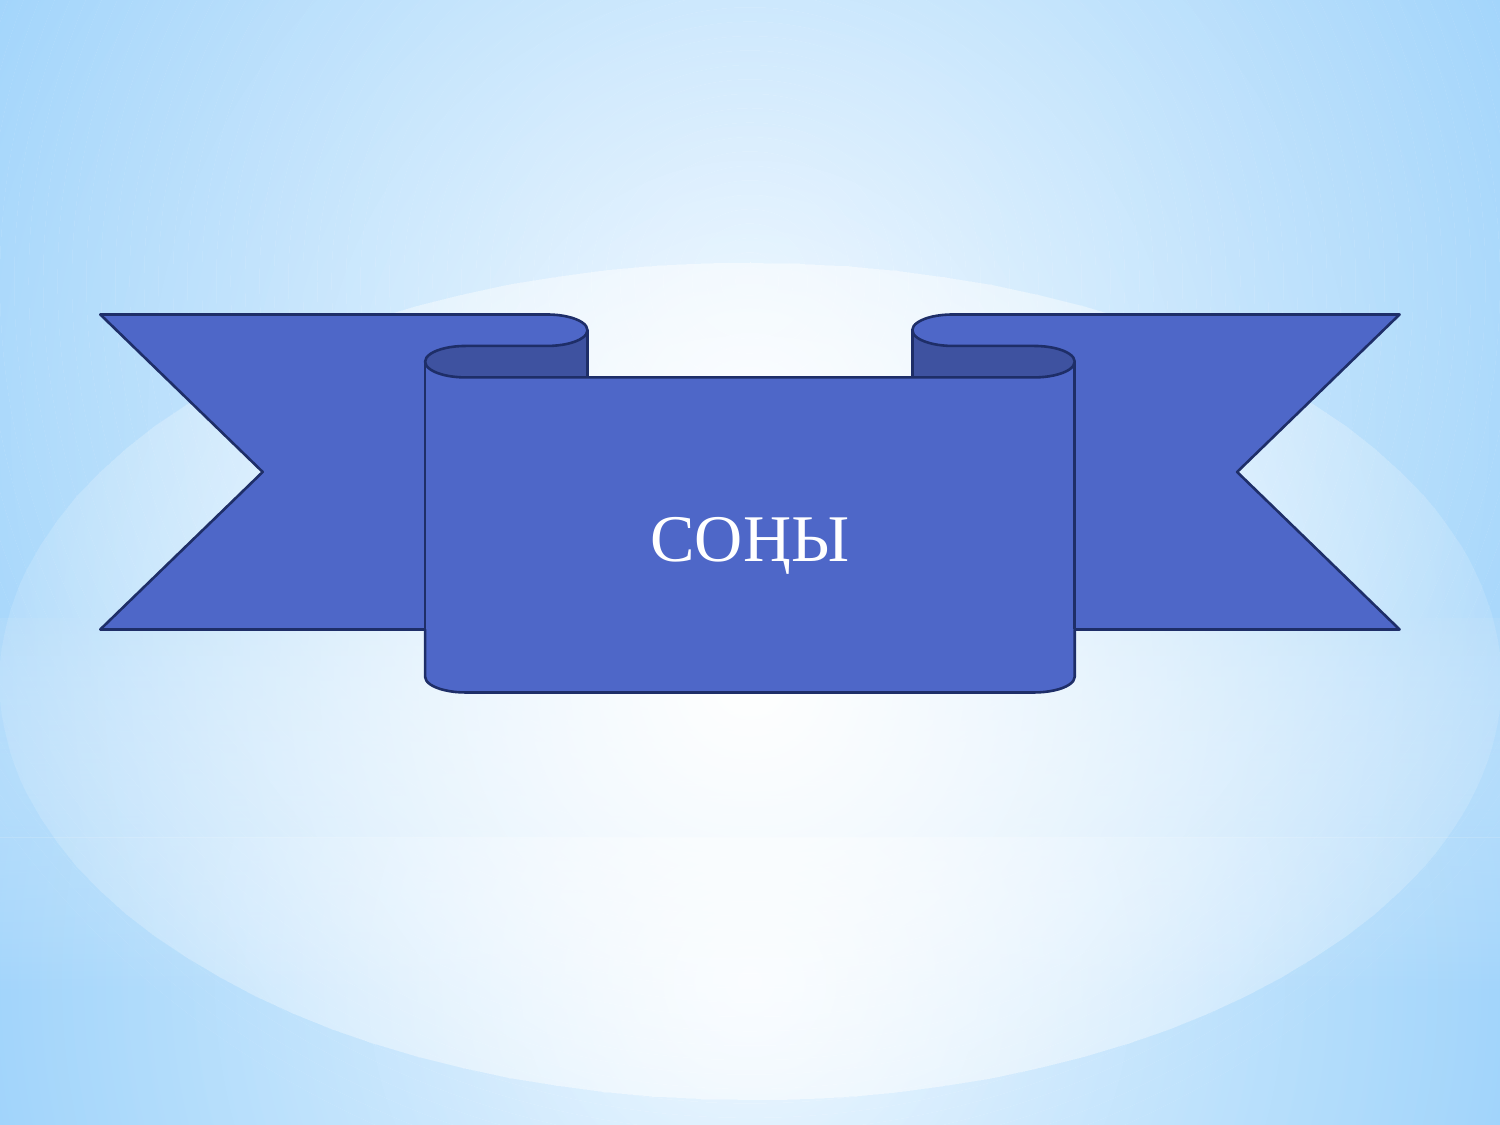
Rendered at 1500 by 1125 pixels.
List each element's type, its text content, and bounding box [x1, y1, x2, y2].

text_box СОҢЫ [99, 313, 1401, 694]
